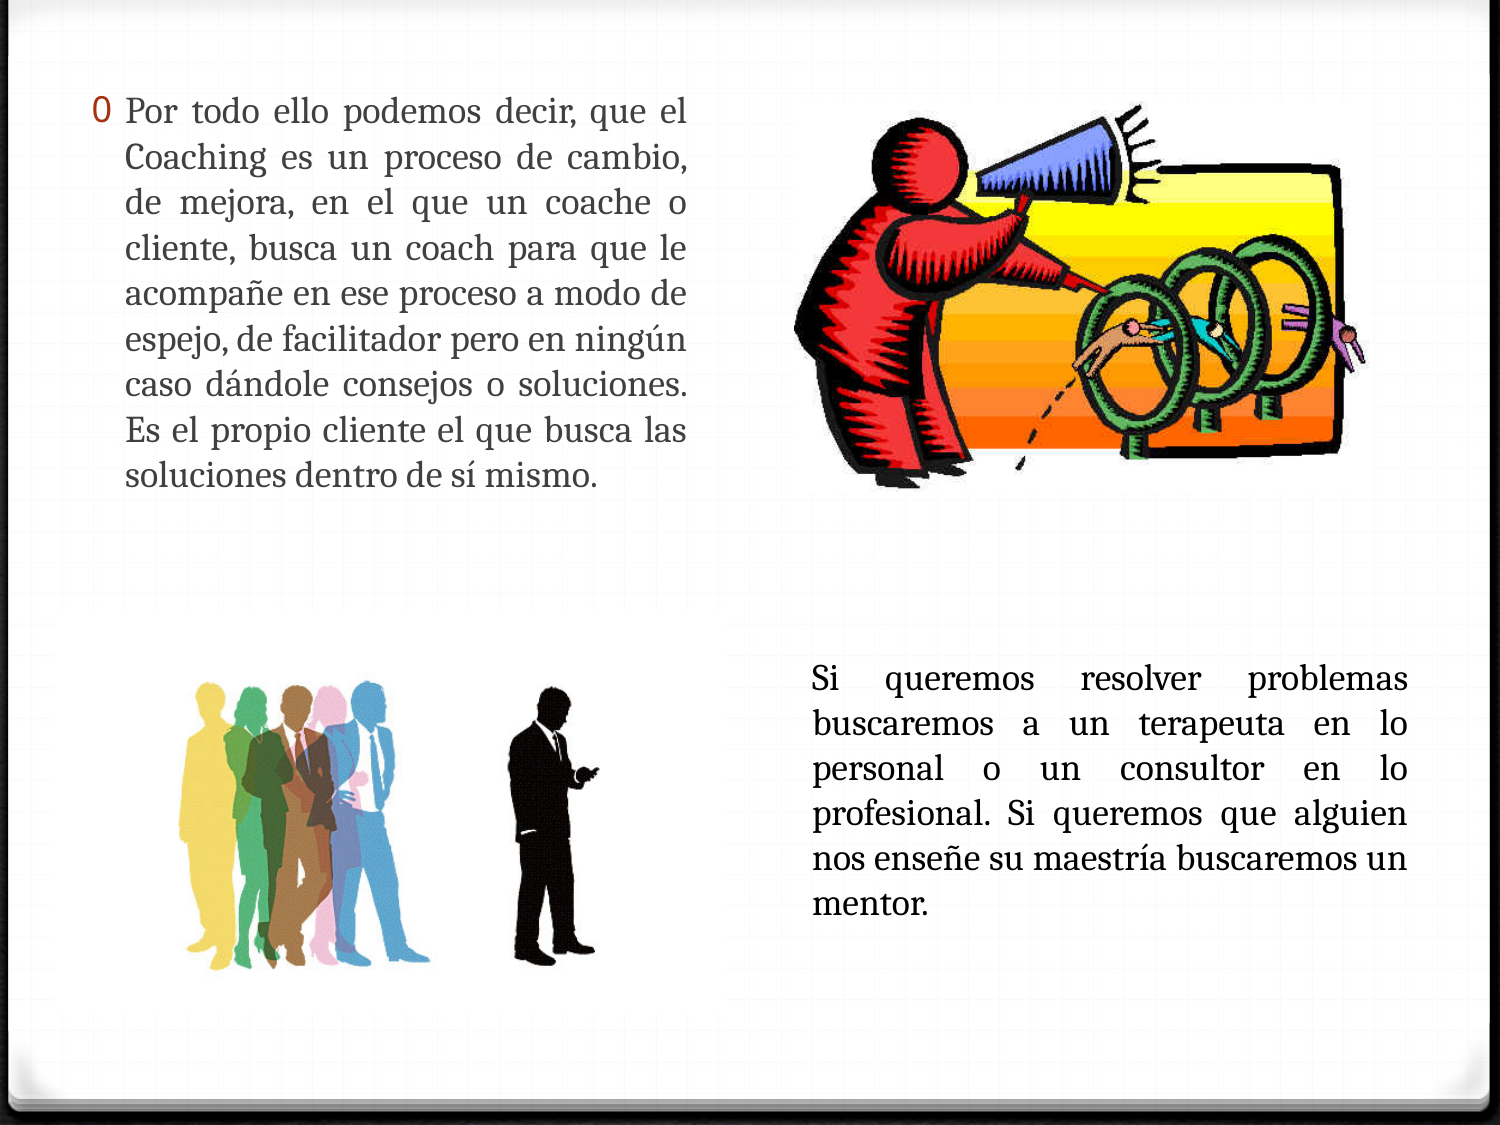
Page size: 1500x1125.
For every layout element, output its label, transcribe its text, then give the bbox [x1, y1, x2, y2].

list Por todo ello podemos decir, que el Coaching es un proceso de cambio, de mejora, en el que un coache o cliente, busca un coach para que le acompañe en ese proceso a modo de espejo, de facilitador pero en ningún caso dándole consejos o soluciones. Es el propio cliente el que busca las soluciones dentro de sí mismo. [76, 78, 703, 551]
picture [0, 0, 1500, 1125]
text_box Si queremos resolver problemas buscaremos a un terapeuta en lo personal o un consultor en lo profesional. Si queremos que alguien nos enseñe su maestría buscaremos un mentor. [797, 645, 1424, 975]
